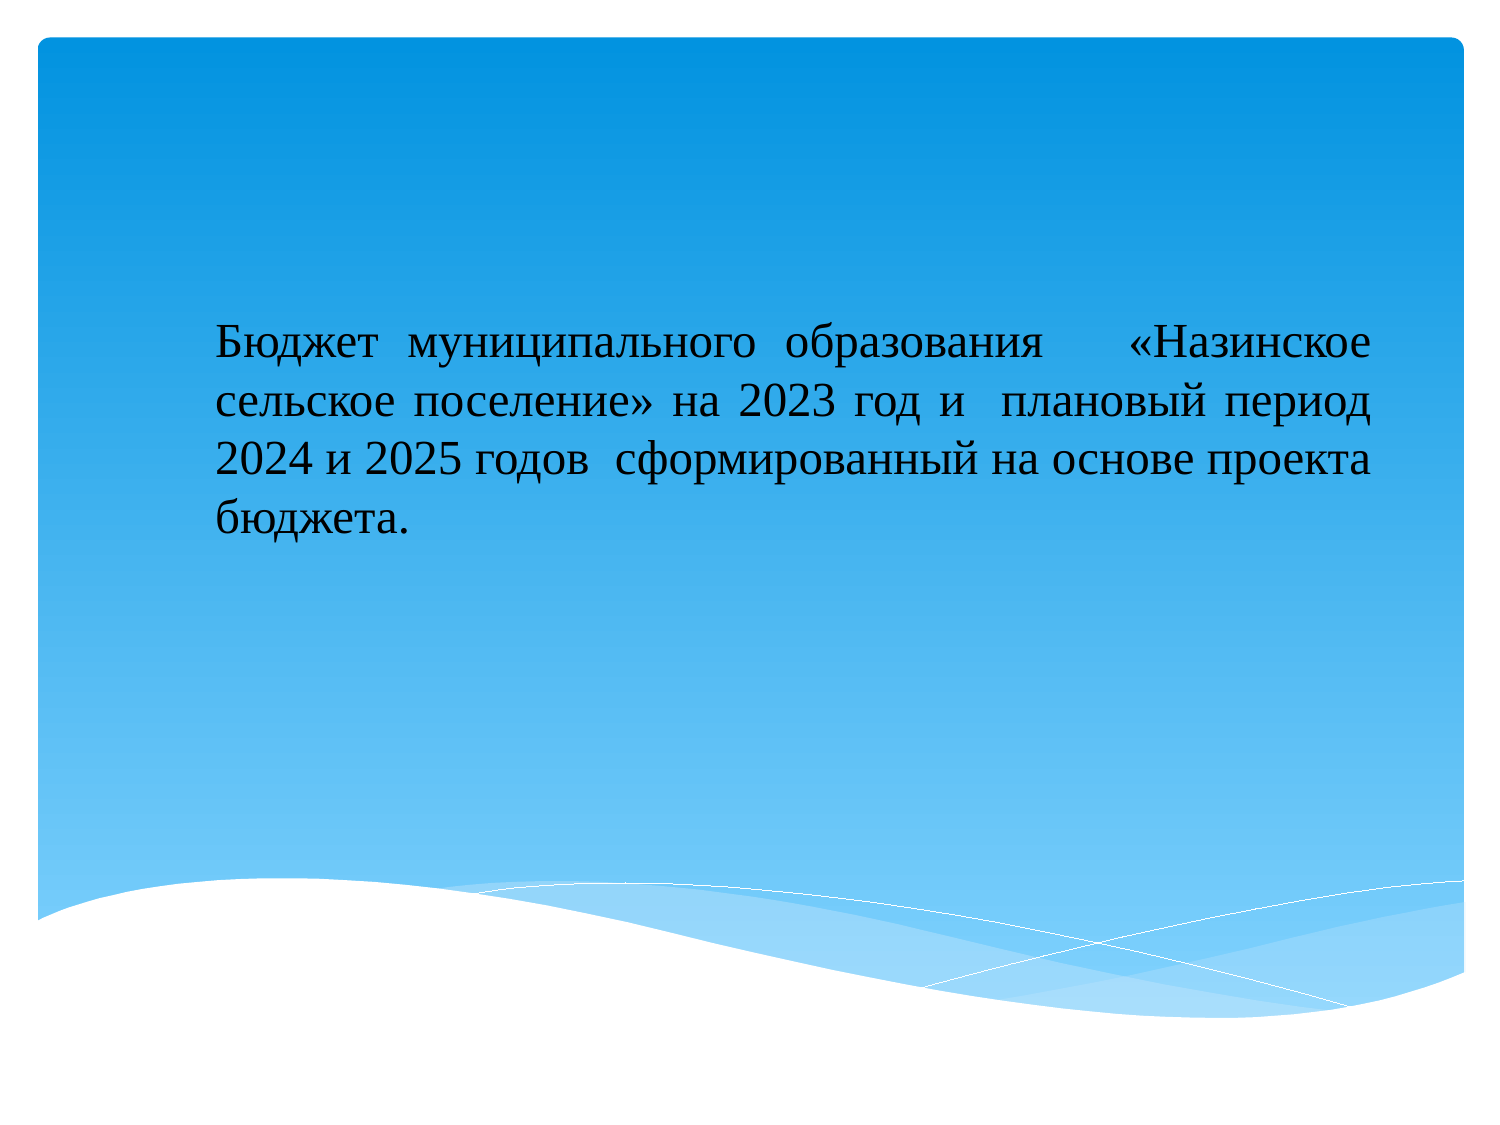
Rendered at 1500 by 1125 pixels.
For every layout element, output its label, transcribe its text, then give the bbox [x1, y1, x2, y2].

title Бюджет муниципального образования «Назинское сельское поселение» на 2023 год и плановый период 2024 и 2025 годов сформированный на основе проекта бюджета. [171, 219, 1388, 551]
